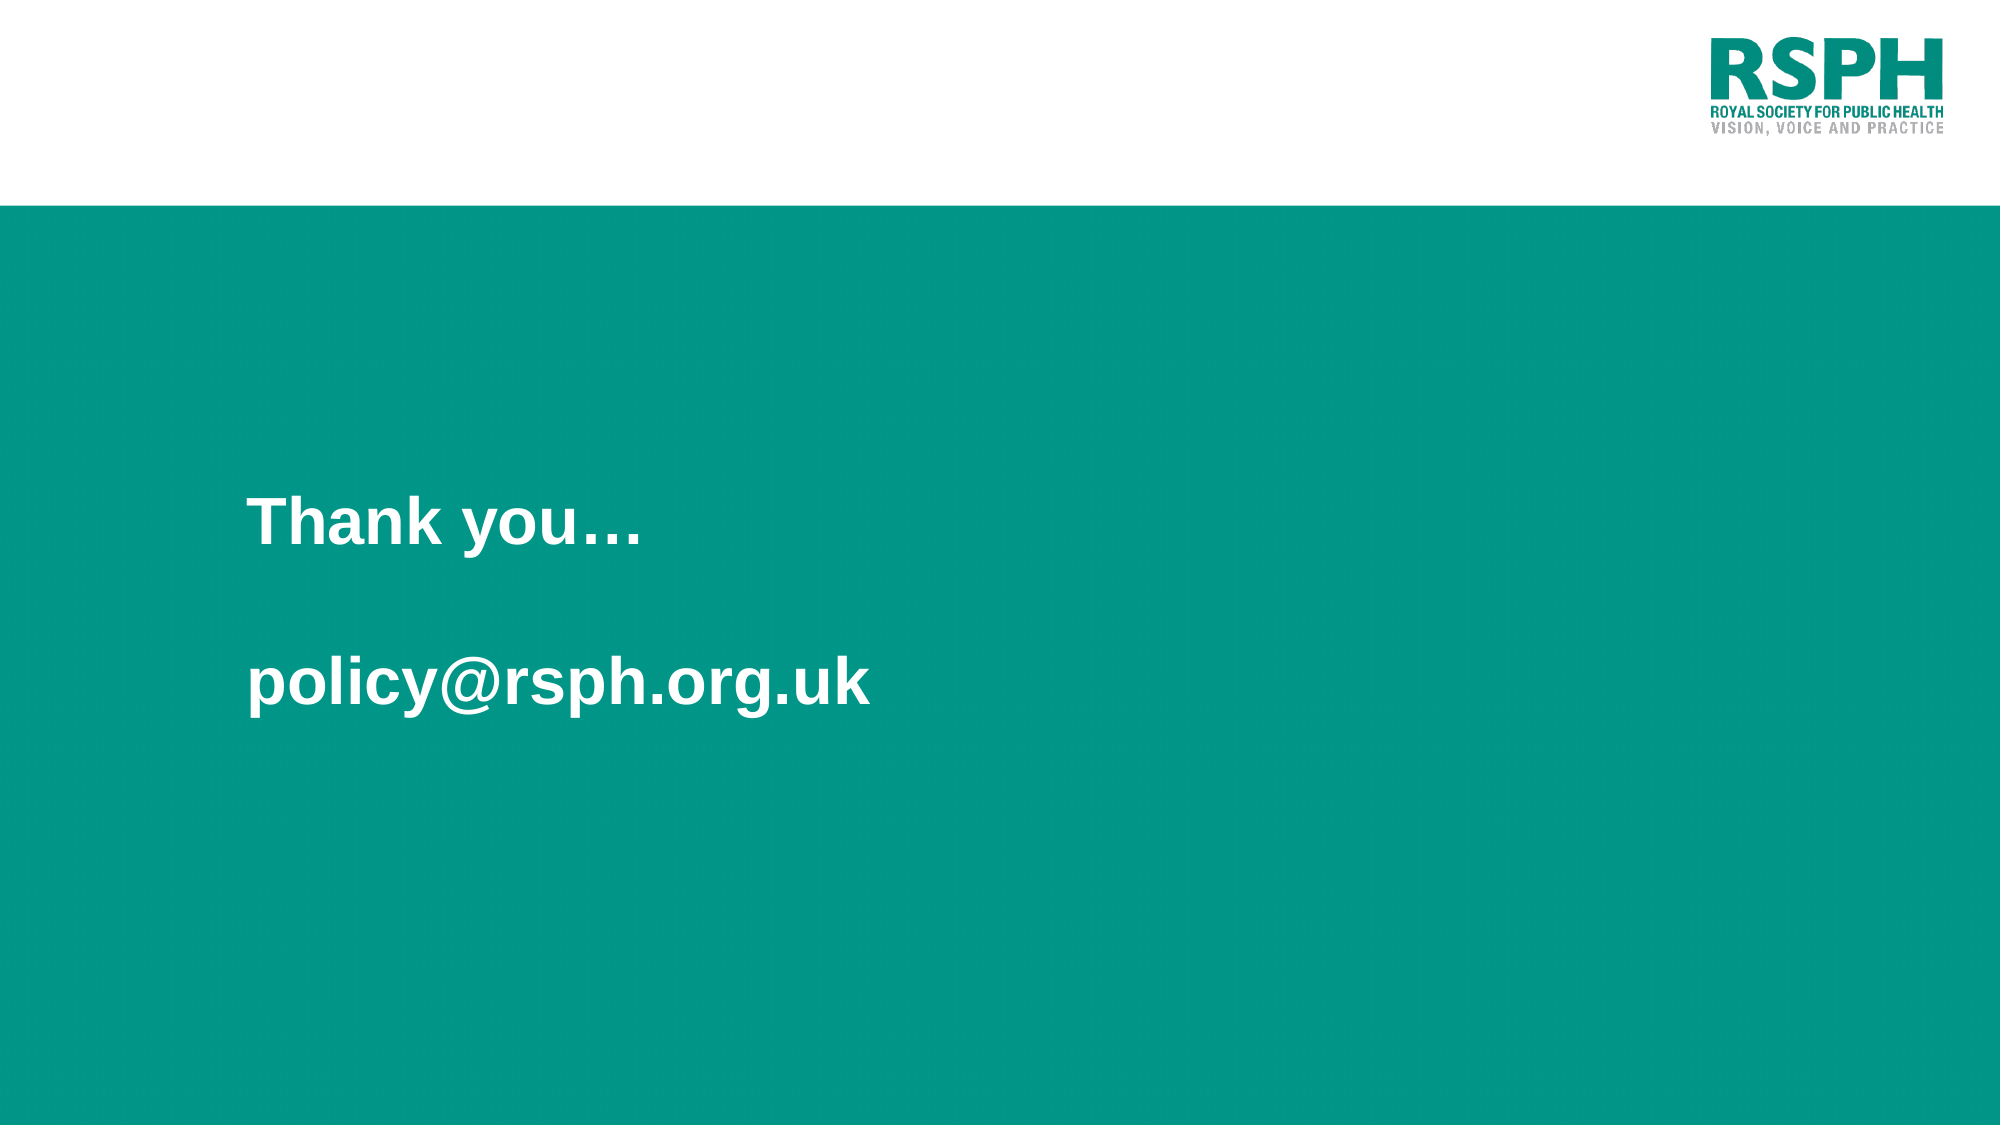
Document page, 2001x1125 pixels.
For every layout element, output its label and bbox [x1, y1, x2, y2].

picture [1711, 37, 1943, 136]
text_box [0, 37, 2000, 1125]
